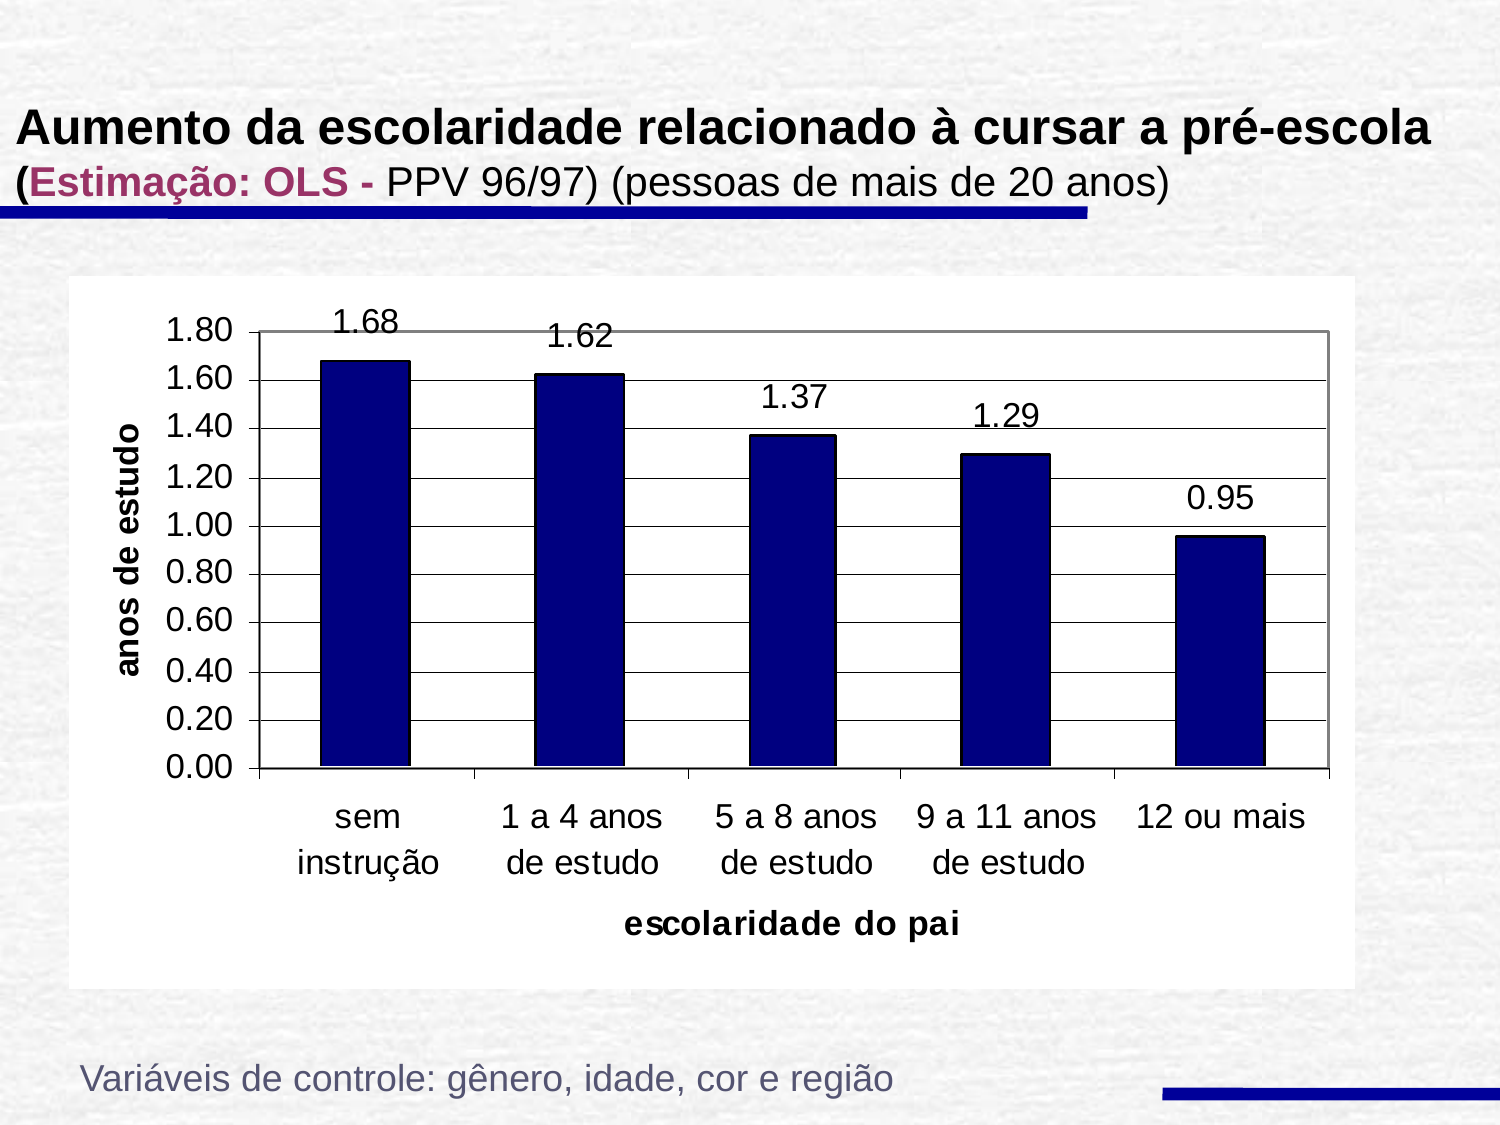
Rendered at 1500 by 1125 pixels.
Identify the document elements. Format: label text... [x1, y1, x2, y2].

text_box Variáveis de controle: gênero, idade, cor e região [64, 1046, 1424, 1107]
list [55, 262, 1370, 1001]
title Aumento da escolaridade relacionado à cursar a pré-escola (Estimação: OLS - PPV 96/97) (pessoas de mais de 20 anos) [0, 78, 1471, 213]
picture [0, 0, 1500, 1125]
